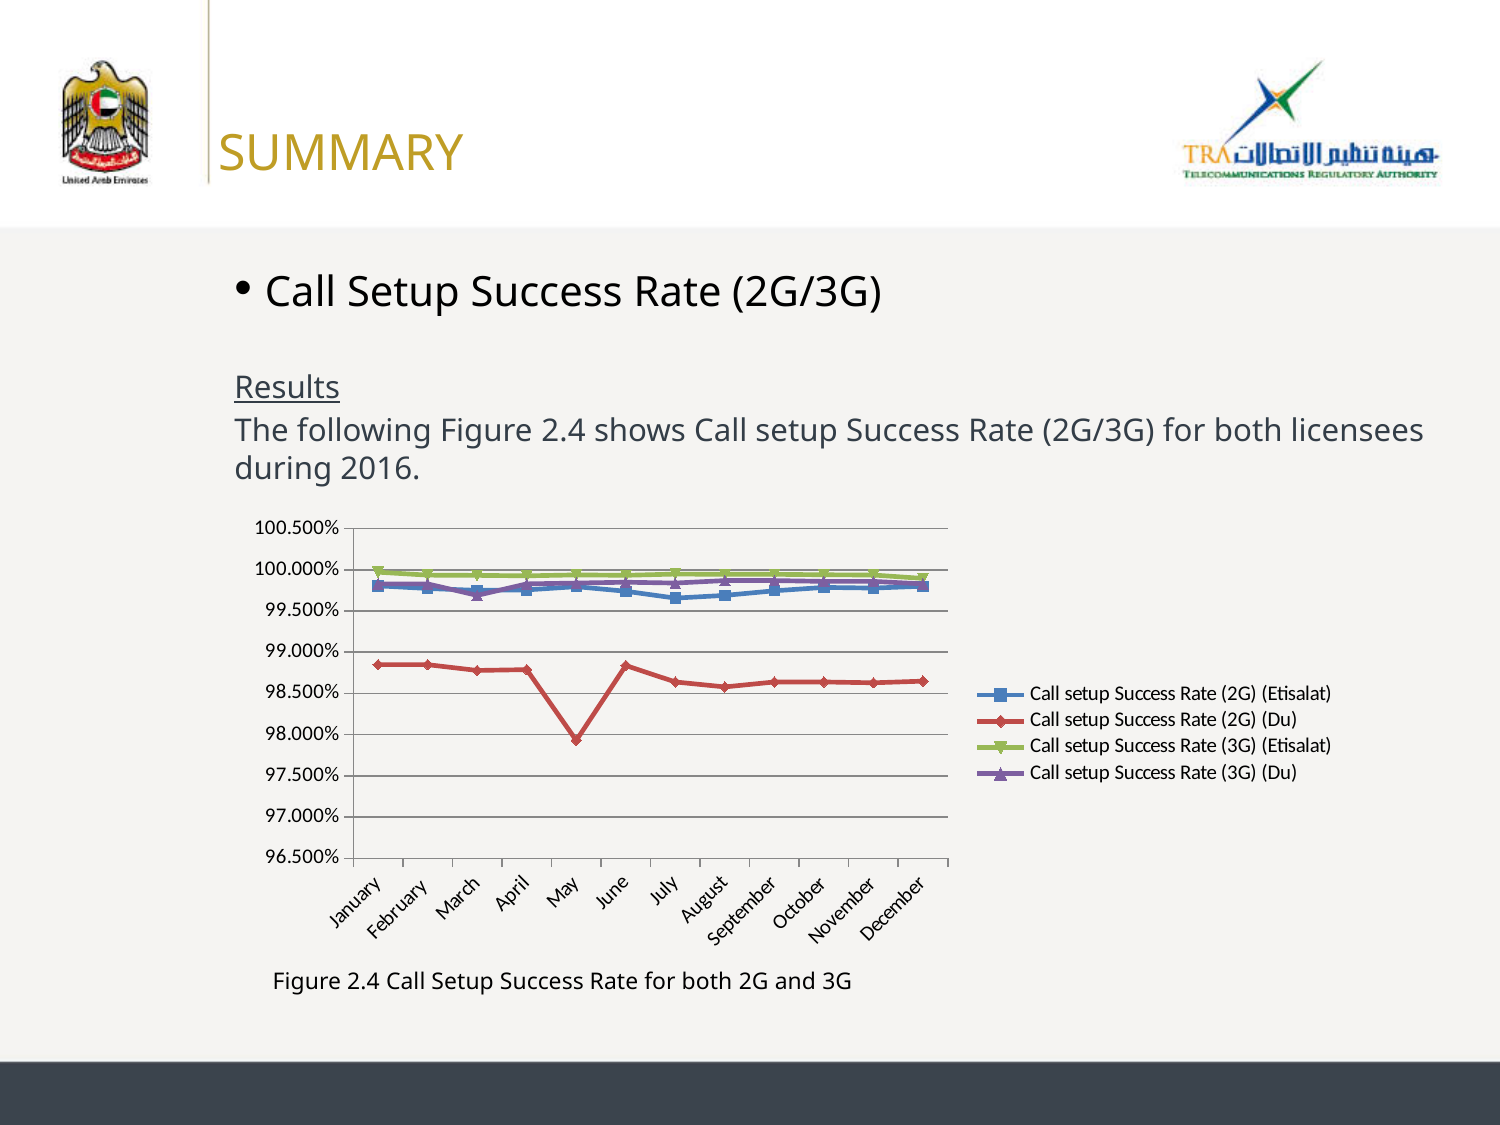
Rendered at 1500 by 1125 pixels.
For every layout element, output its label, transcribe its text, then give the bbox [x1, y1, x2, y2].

text_box Figure 2.4 Call Setup Success Rate for both 2G and 3G [257, 969, 1008, 1002]
text_box Call Setup Success Rate (2G/3G) Results The following Figure ‎2.4 shows Call setup Success Rate (2G/3G) for both licensees during 2016. [144, 249, 1458, 992]
chart [231, 509, 1357, 960]
text_box SUMMARY [203, 112, 479, 188]
picture [0, 0, 1500, 1125]
